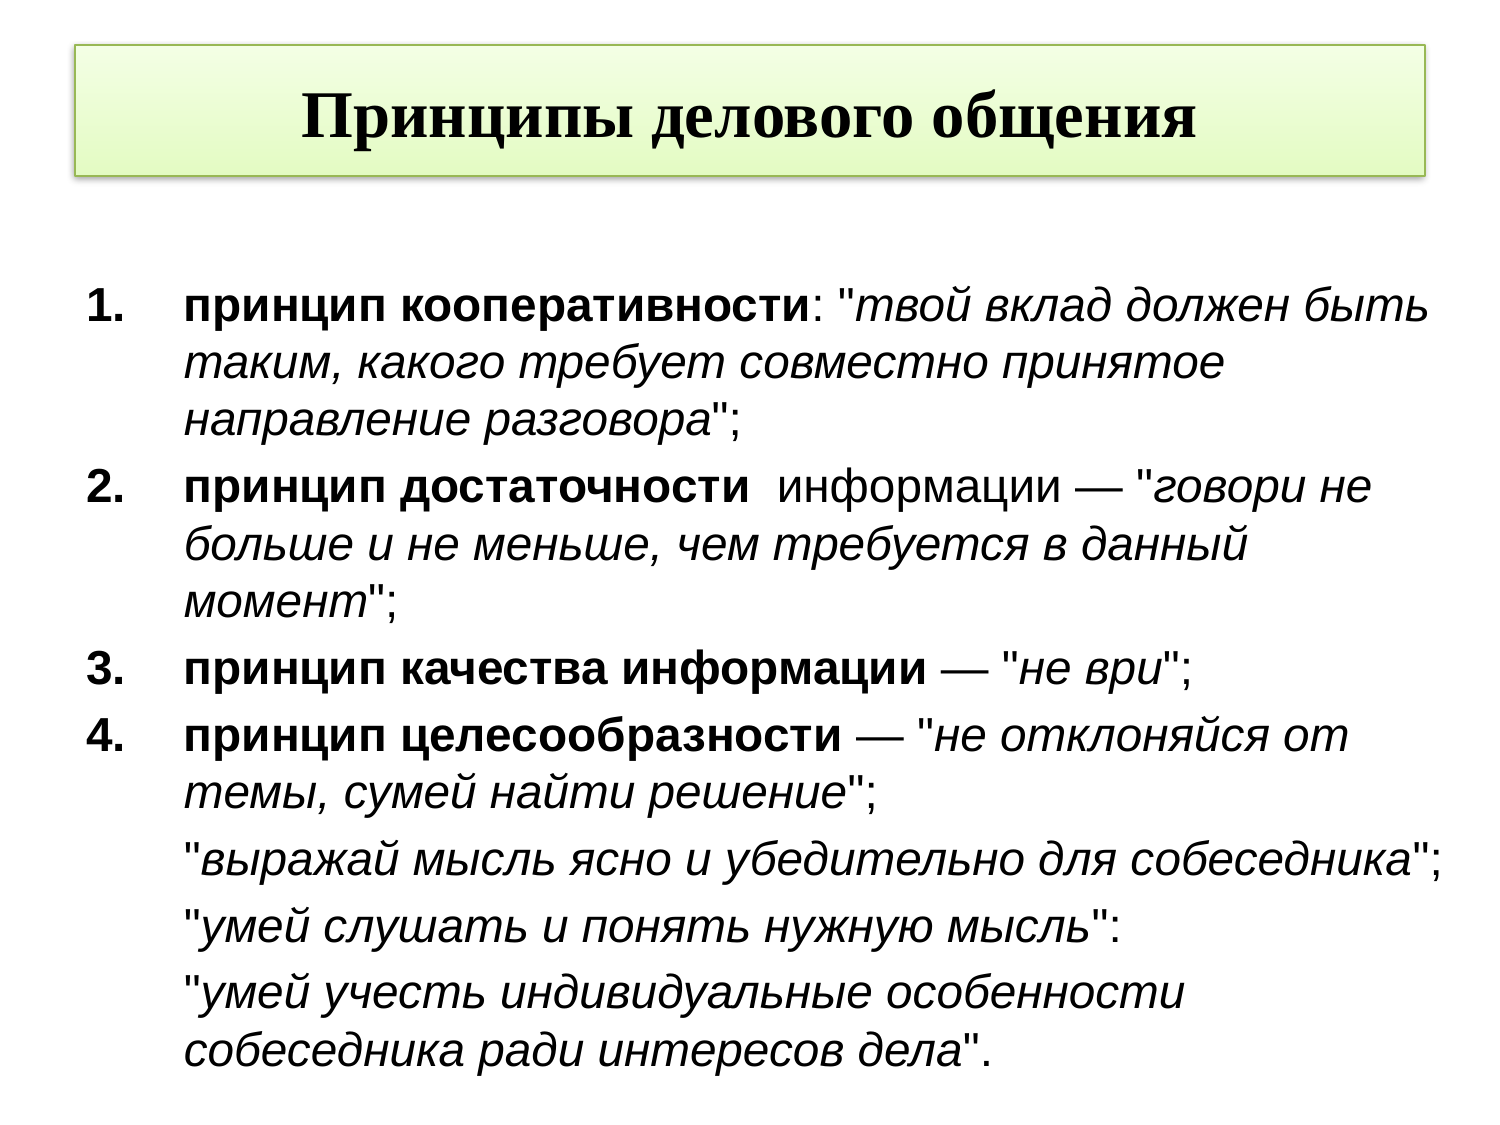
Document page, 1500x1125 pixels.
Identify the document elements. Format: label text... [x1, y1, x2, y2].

title Принципы делового общения [74, 44, 1426, 177]
list принцип кооперативности: "твой вклад должен быть таким, какого требует совместно принятое направление разговора"; принцип достаточности информации — "говори не больше и не меньше, чем требуется в данный момент"; принцип качества информации — "не ври"; принцип целесообразности — "не отклоняйся от темы, сумей найти решение"; "выражай мысль ясно и убедительно для собеседника"; "умей слушать и понять нужную мысль": "умей учесть индивидуальные особенности собеседника ради интересов дела". [58, 199, 1465, 1090]
